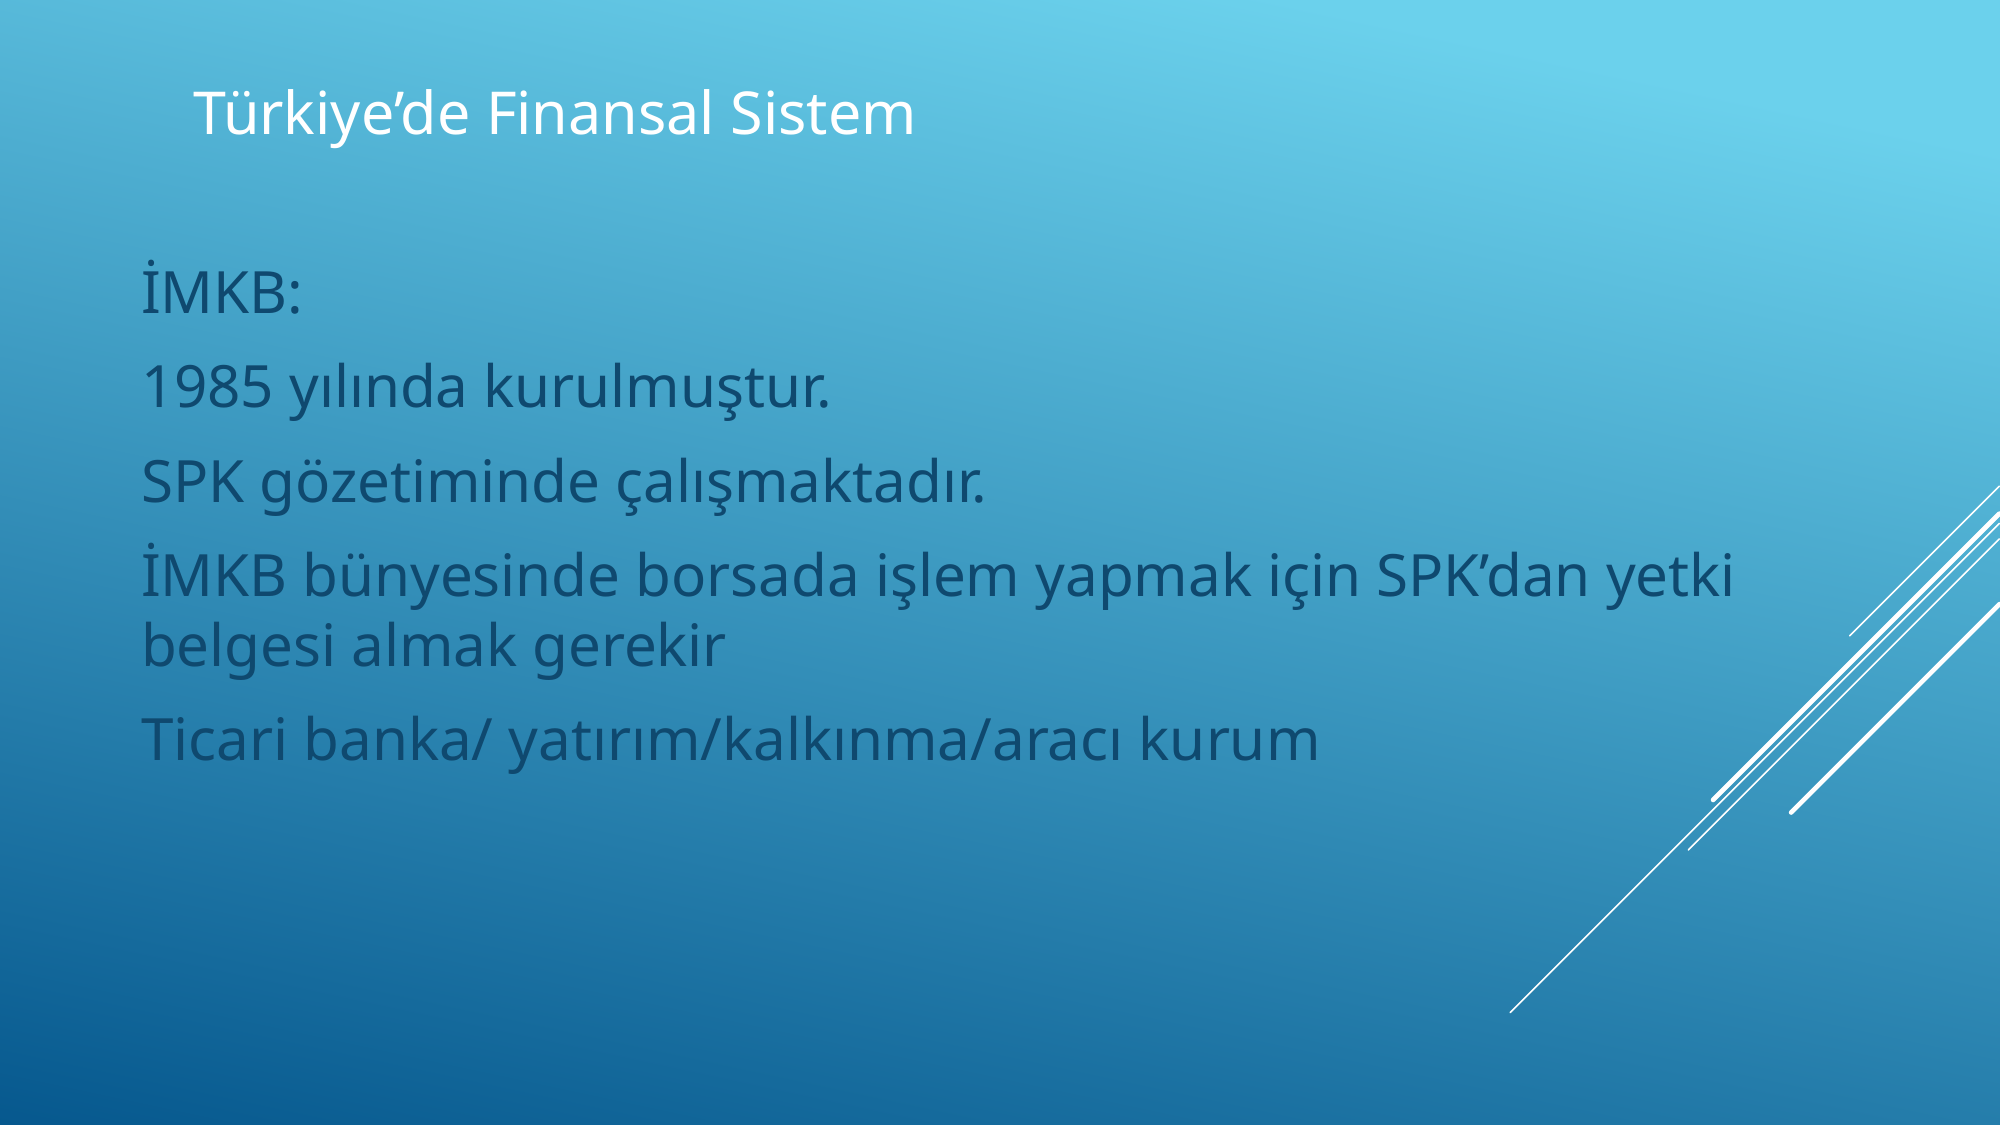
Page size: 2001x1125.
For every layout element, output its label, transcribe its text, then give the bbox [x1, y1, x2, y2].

title Türkiye’de Finansal Sistem [178, 67, 1579, 153]
list İMKB: 1985 yılında kurulmuştur. SPK gözetiminde çalışmaktadır. İMKB bünyesinde borsada işlem yapmak için SPK’dan yetki belgesi almak gerekir Ticari banka/ yatırım/kalkınma/aracı kurum [126, 153, 1859, 1034]
